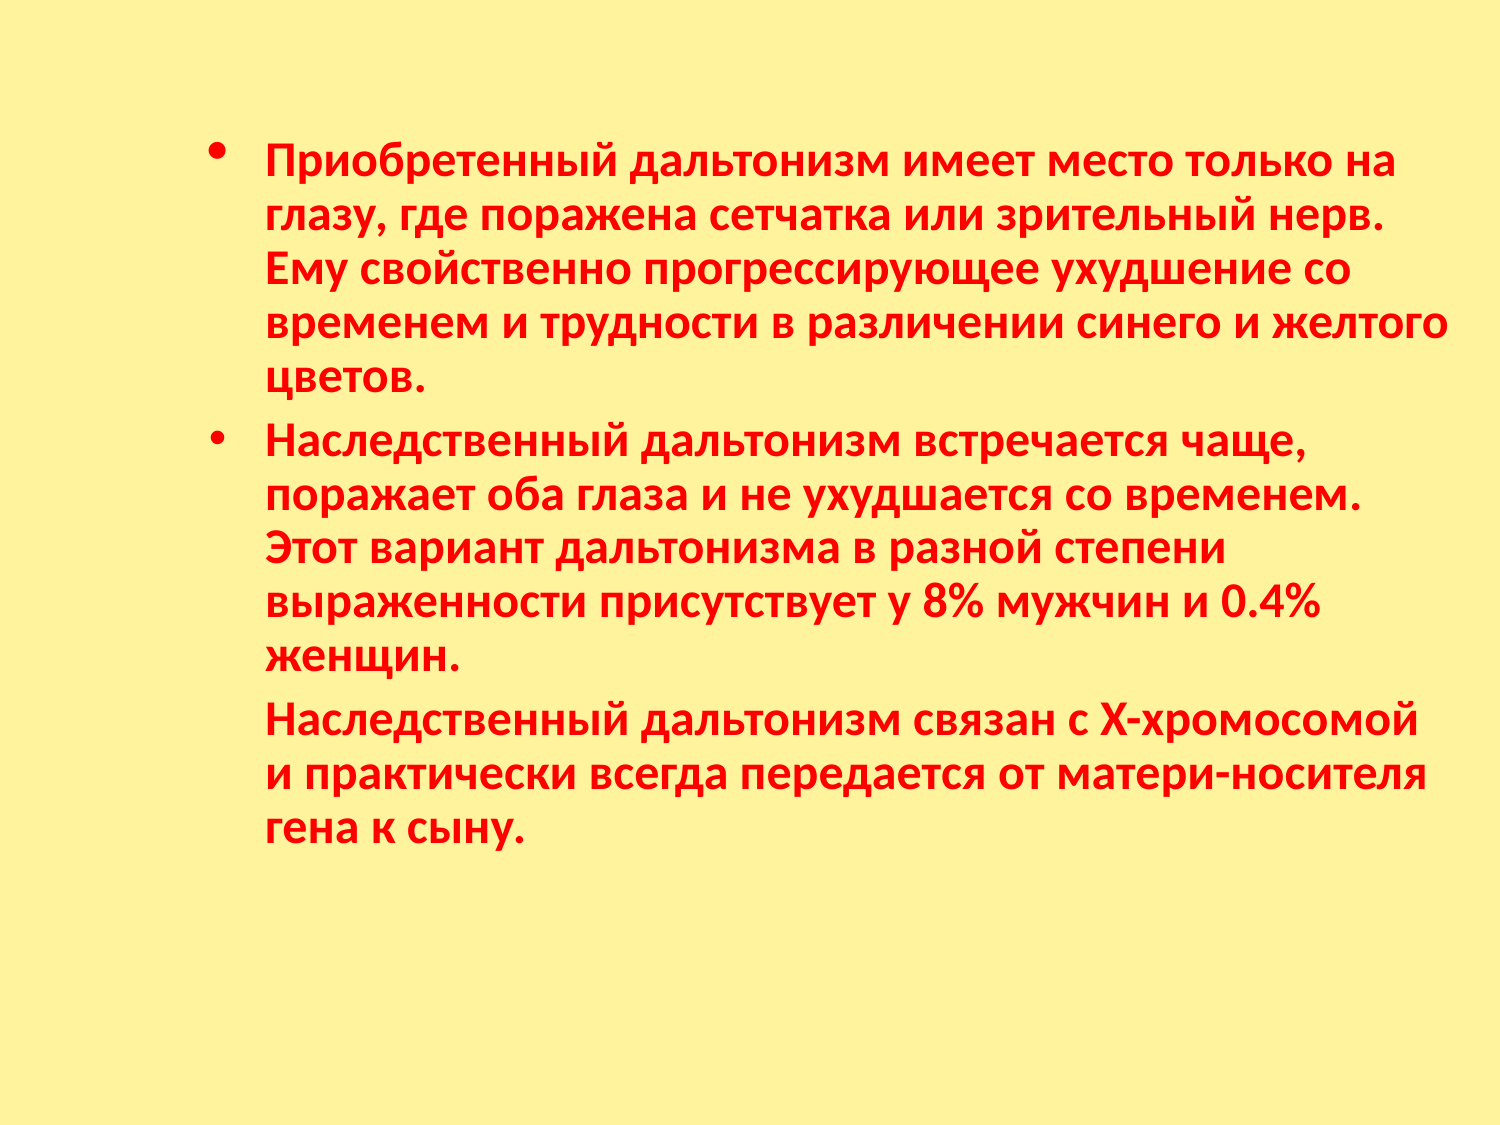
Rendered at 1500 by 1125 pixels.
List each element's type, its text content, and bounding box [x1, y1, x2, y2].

list Приобретенный дальтонизм имеет место только на глазу, где поражена сетчатка или зрительный нерв. Ему свойственно прогрессирующее ухудшение со временем и трудности в различении синего и желтого цветов. Наследственный дальтонизм встречается чаще, поражает оба глаза и не ухудшается со временем. Этот вариант дальтонизма в разной степени выраженности присутствует у 8% мужчин и 0.4% женщин. Наследственный дальтонизм связан с X-хромосомой и практически всегда передается от матери-носителя гена к сыну. [193, 125, 1469, 1006]
